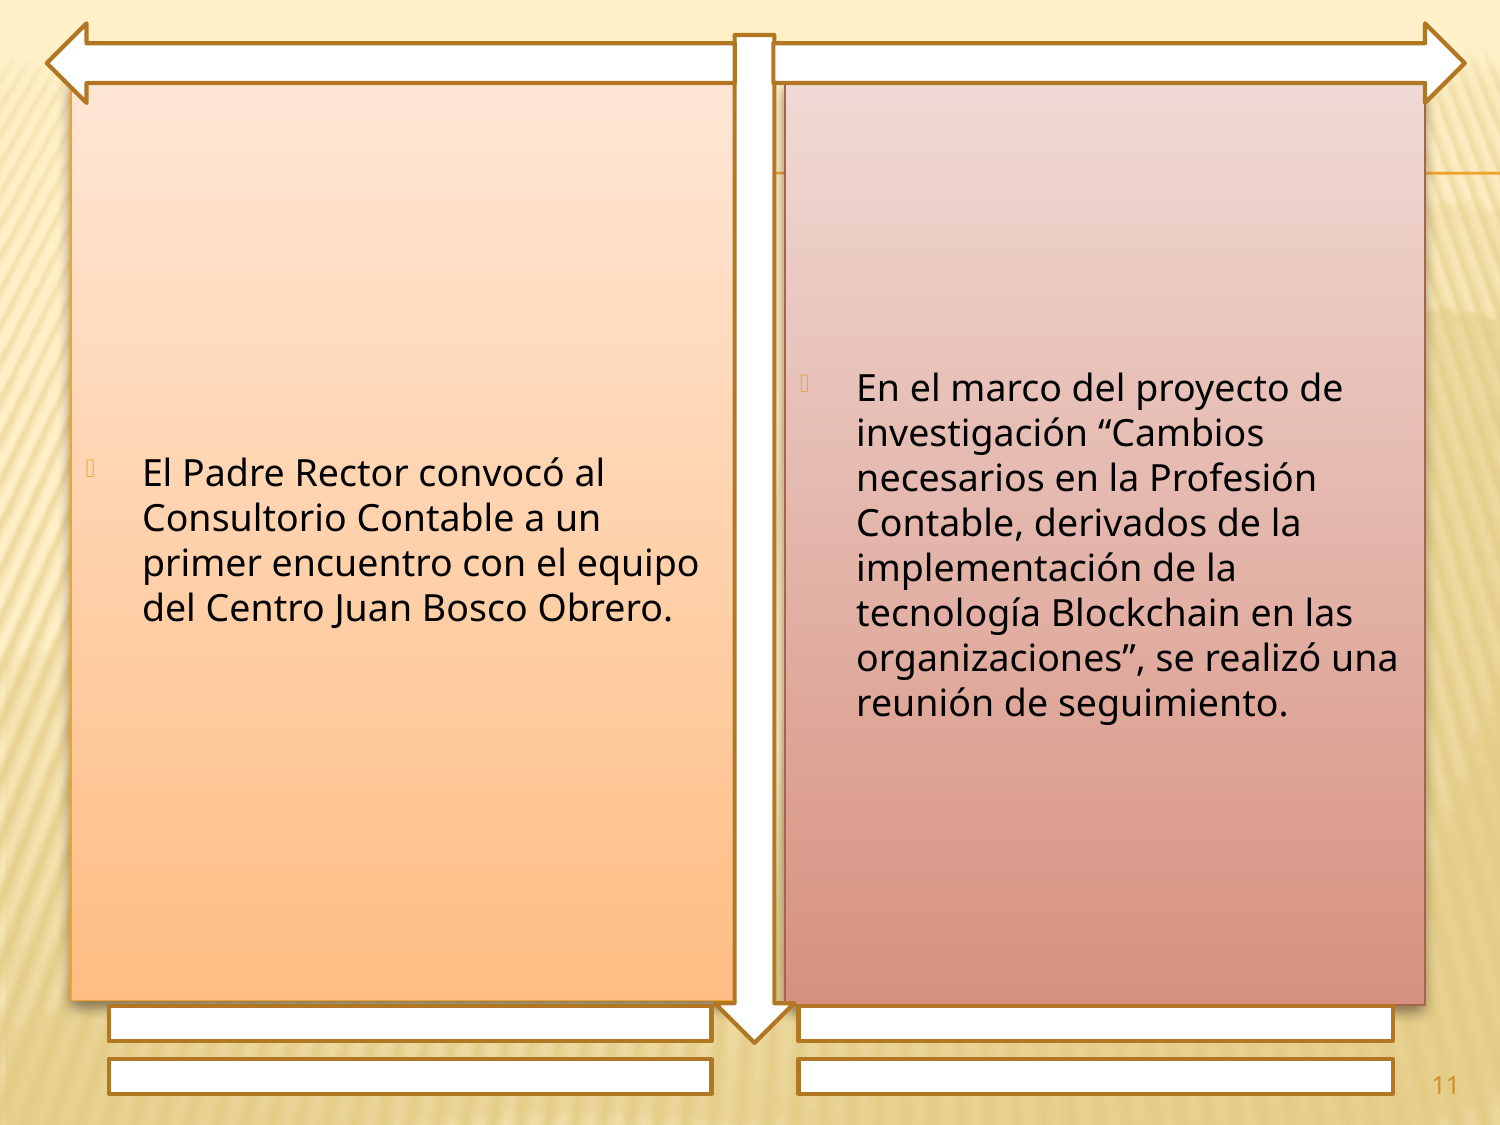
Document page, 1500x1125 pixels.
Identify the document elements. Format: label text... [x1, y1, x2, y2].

list En el marco del proyecto de investigación “Cambios necesarios en la Profesión Contable, derivados de la implementación de la tecnología Blockchain en las organizaciones”, se realizó una reunión de seguimiento. [784, 86, 1426, 1006]
text_box [771, 21, 1467, 105]
text_box [796, 1004, 1395, 1043]
text_box [107, 1004, 714, 1043]
text_box [44, 21, 737, 105]
text_box [796, 1057, 1395, 1096]
slide_number 11 [1350, 1062, 1475, 1103]
list El Padre Rector convocó al Consultorio Contable a un primer encuentro con el equipo del Centro Juan Bosco Obrero. [70, 86, 732, 1001]
text_box [107, 1057, 714, 1096]
text_box [712, 32, 797, 1046]
